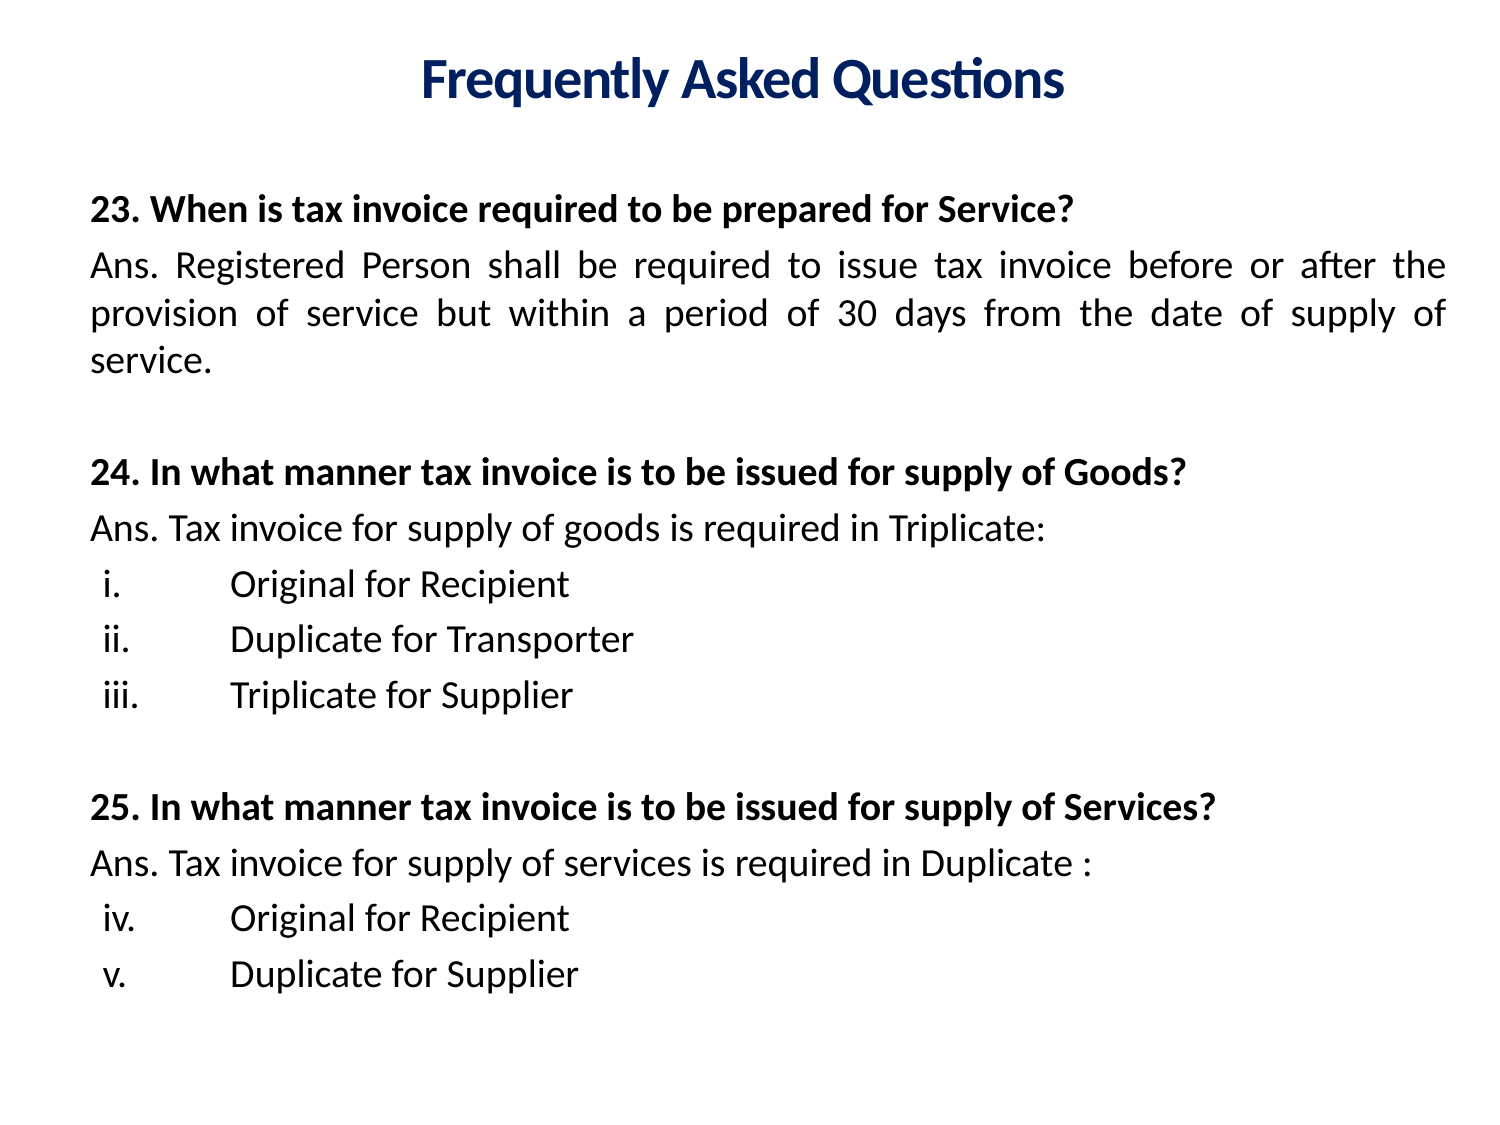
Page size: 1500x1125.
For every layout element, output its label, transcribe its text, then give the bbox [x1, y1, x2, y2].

title Frequently Asked Questions [50, 37, 1438, 113]
subtitle 23. When is tax invoice required to be prepared for Service? Ans. Registered Person shall be required to issue tax invoice before or after the provision of service but within a period of 30 days from the date of supply of service. 24. In what manner tax invoice is to be issued for supply of Goods? Ans. Tax invoice for supply of goods is required in Triplicate: Original for Recipient Duplicate for Transporter Triplicate for Supplier 25. In what manner tax invoice is to be issued for supply of Services? Ans. Tax invoice for supply of services is required in Duplicate : Original for Recipient Duplicate for Supplier [75, 174, 1463, 1013]
